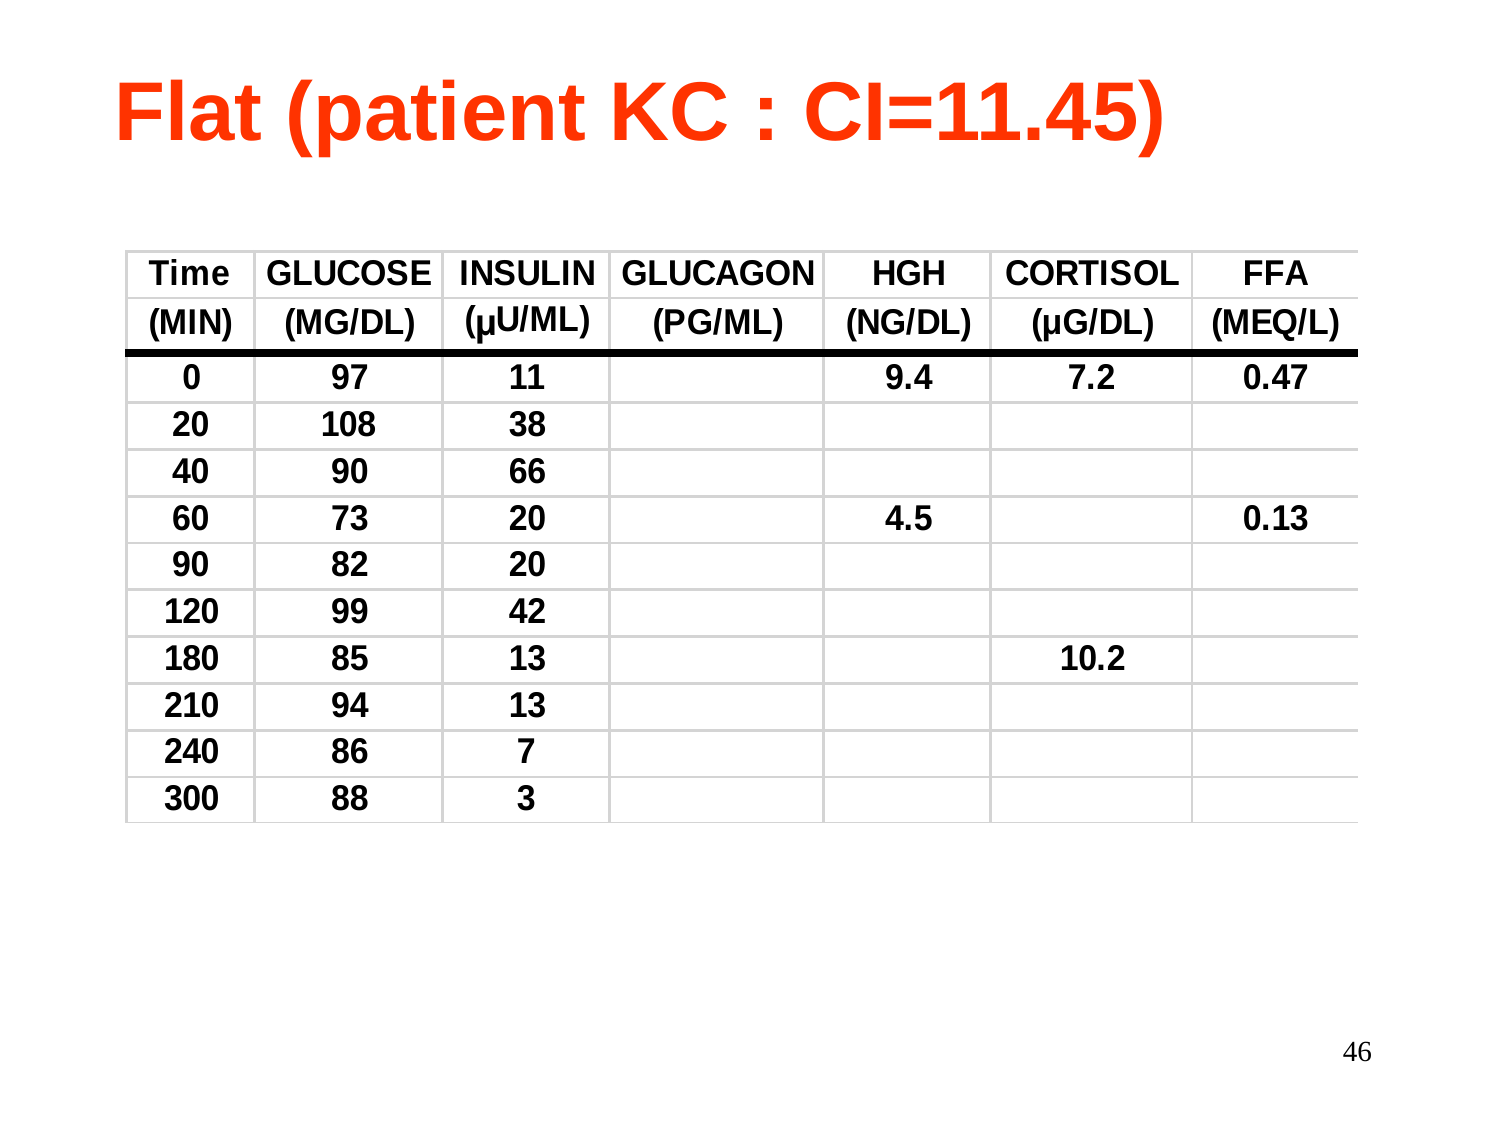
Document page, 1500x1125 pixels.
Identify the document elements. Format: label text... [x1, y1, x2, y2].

text_box Flat (patient KC : CI=11.45) [99, 50, 1413, 165]
slide_number 46 [1074, 1025, 1388, 1100]
text_box [99, 165, 1413, 738]
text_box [124, 249, 1361, 826]
